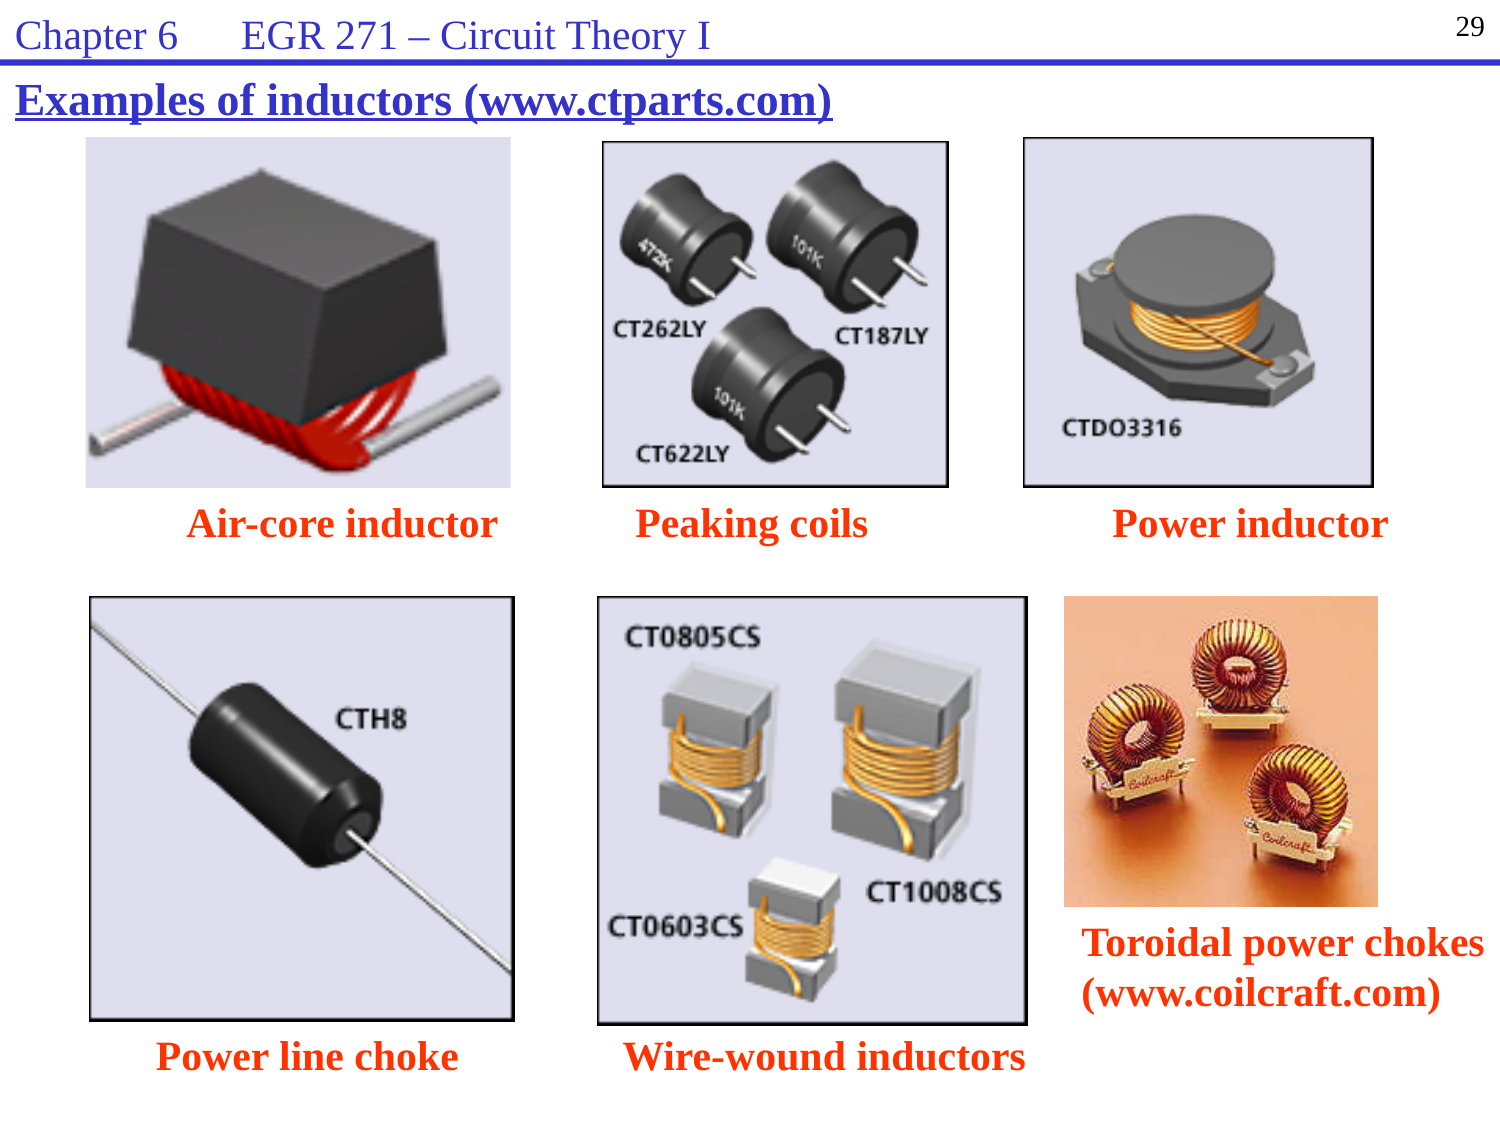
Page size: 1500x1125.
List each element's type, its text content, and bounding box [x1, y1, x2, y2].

picture [1064, 595, 1378, 908]
text_box Power inductor [1097, 488, 1405, 554]
picture [601, 141, 949, 488]
text_box Toroidal power chokes (www.coilcraft.com) [1066, 906, 1500, 1022]
picture [89, 595, 516, 1022]
text_box 29 [1187, 0, 1500, 62]
text_box Examples of inductors (www.ctparts.com) [0, 63, 1342, 138]
text_box Power line choke [141, 1029, 475, 1086]
text_box Wire-wound inductors [607, 1021, 1042, 1086]
text_box Peaking coils [602, 495, 902, 554]
text_box Chapter 6 EGR 271 – Circuit Theory I [0, 0, 1100, 50]
picture [597, 595, 1028, 1026]
text_box Air-core inductor [171, 492, 514, 554]
picture [85, 137, 511, 488]
picture [1022, 137, 1374, 488]
